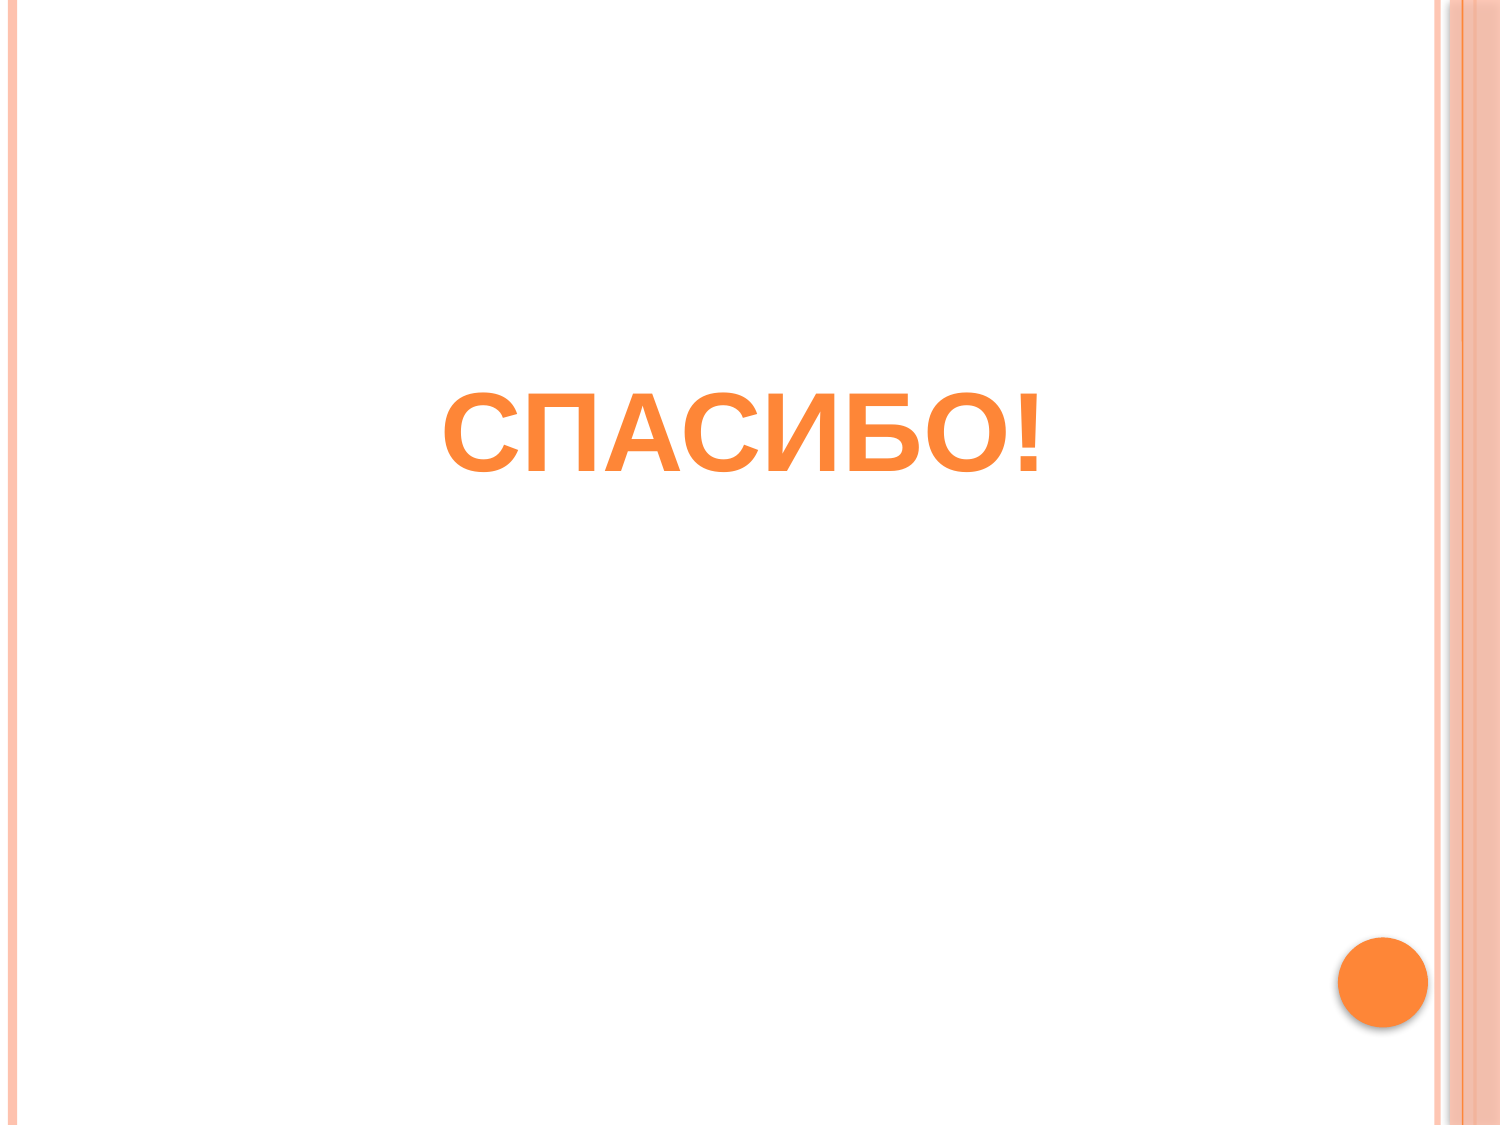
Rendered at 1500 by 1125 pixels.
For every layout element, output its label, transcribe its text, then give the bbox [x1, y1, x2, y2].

text_box Спасибо! [425, 351, 1064, 502]
